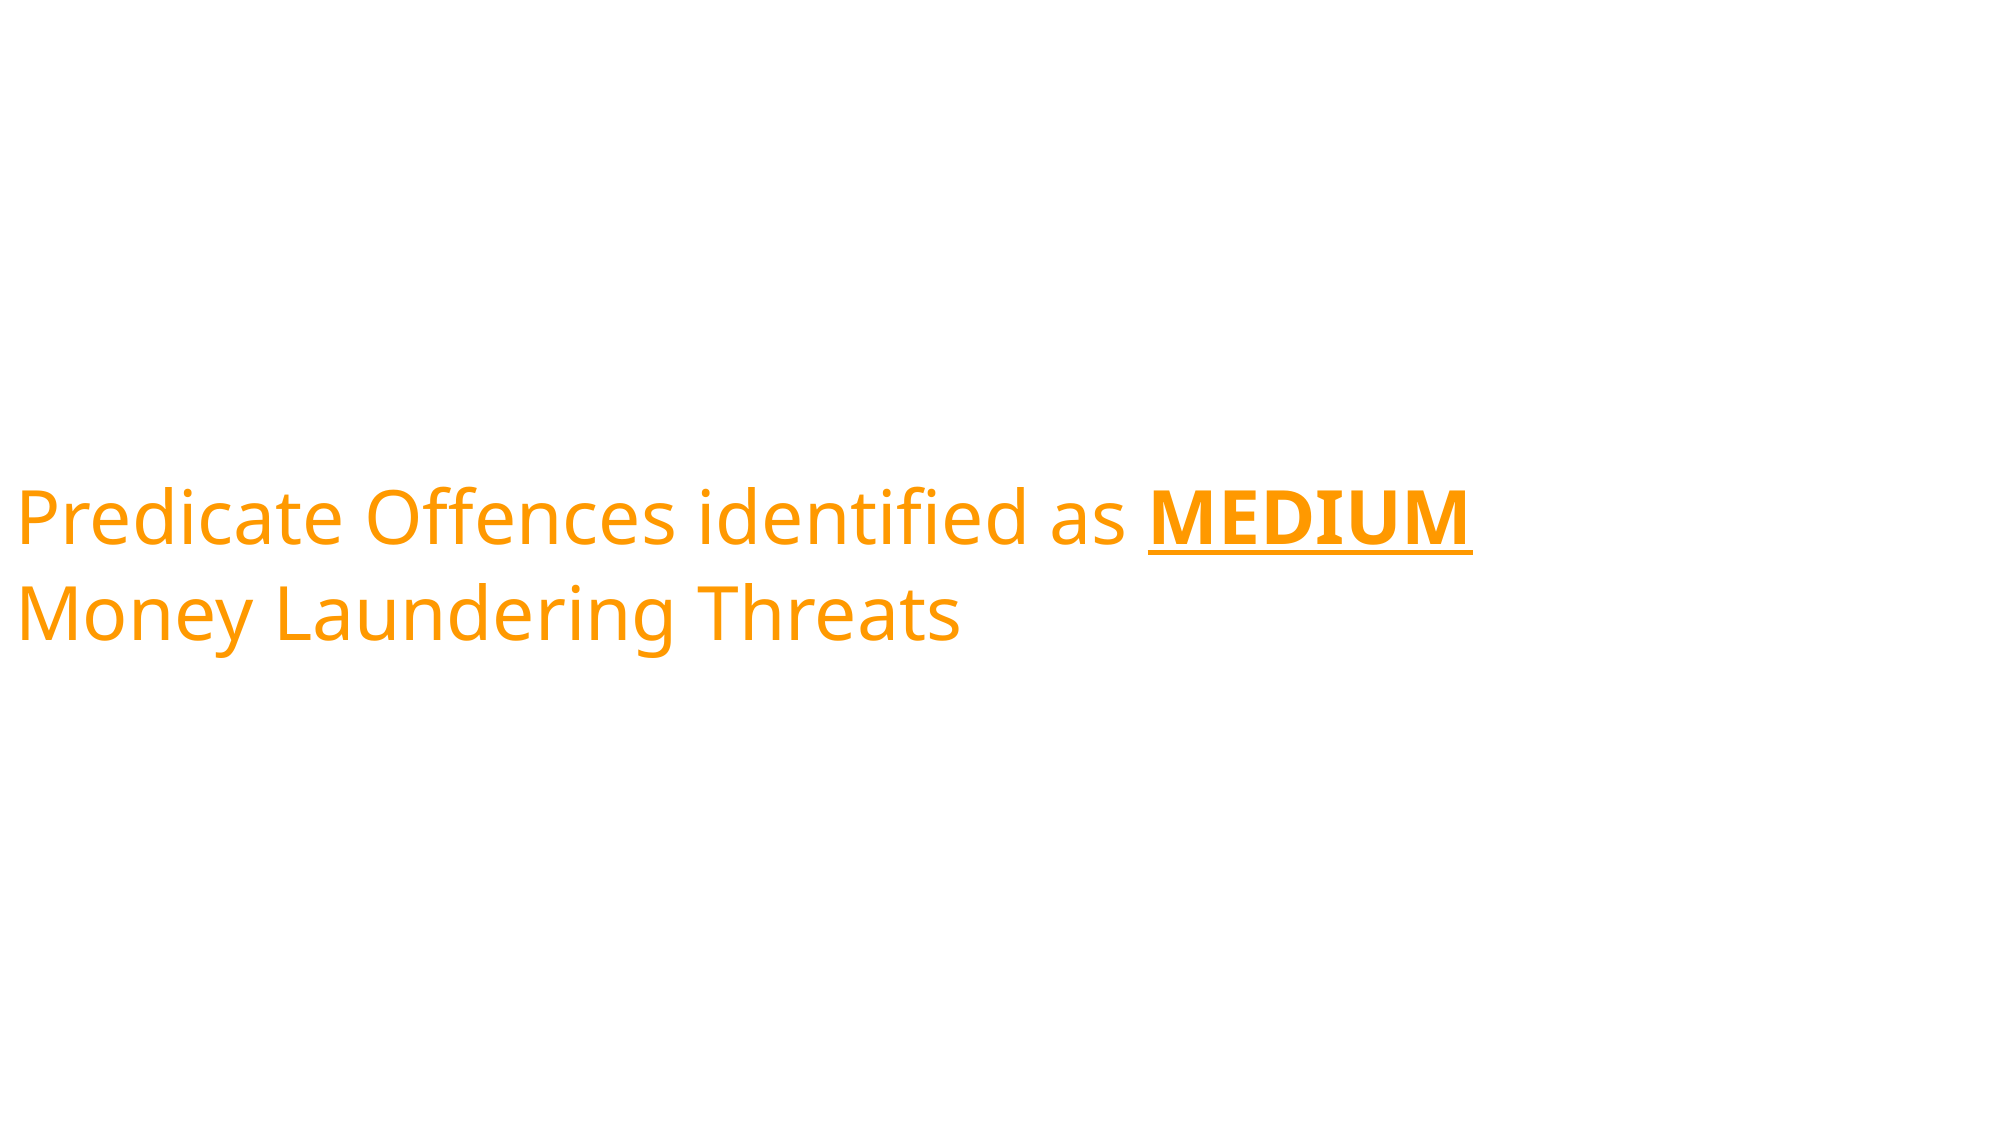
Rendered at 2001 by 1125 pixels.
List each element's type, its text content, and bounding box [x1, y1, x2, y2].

title Predicate Offences identified as MEDIUM Money Laundering Threats [0, 466, 1653, 646]
